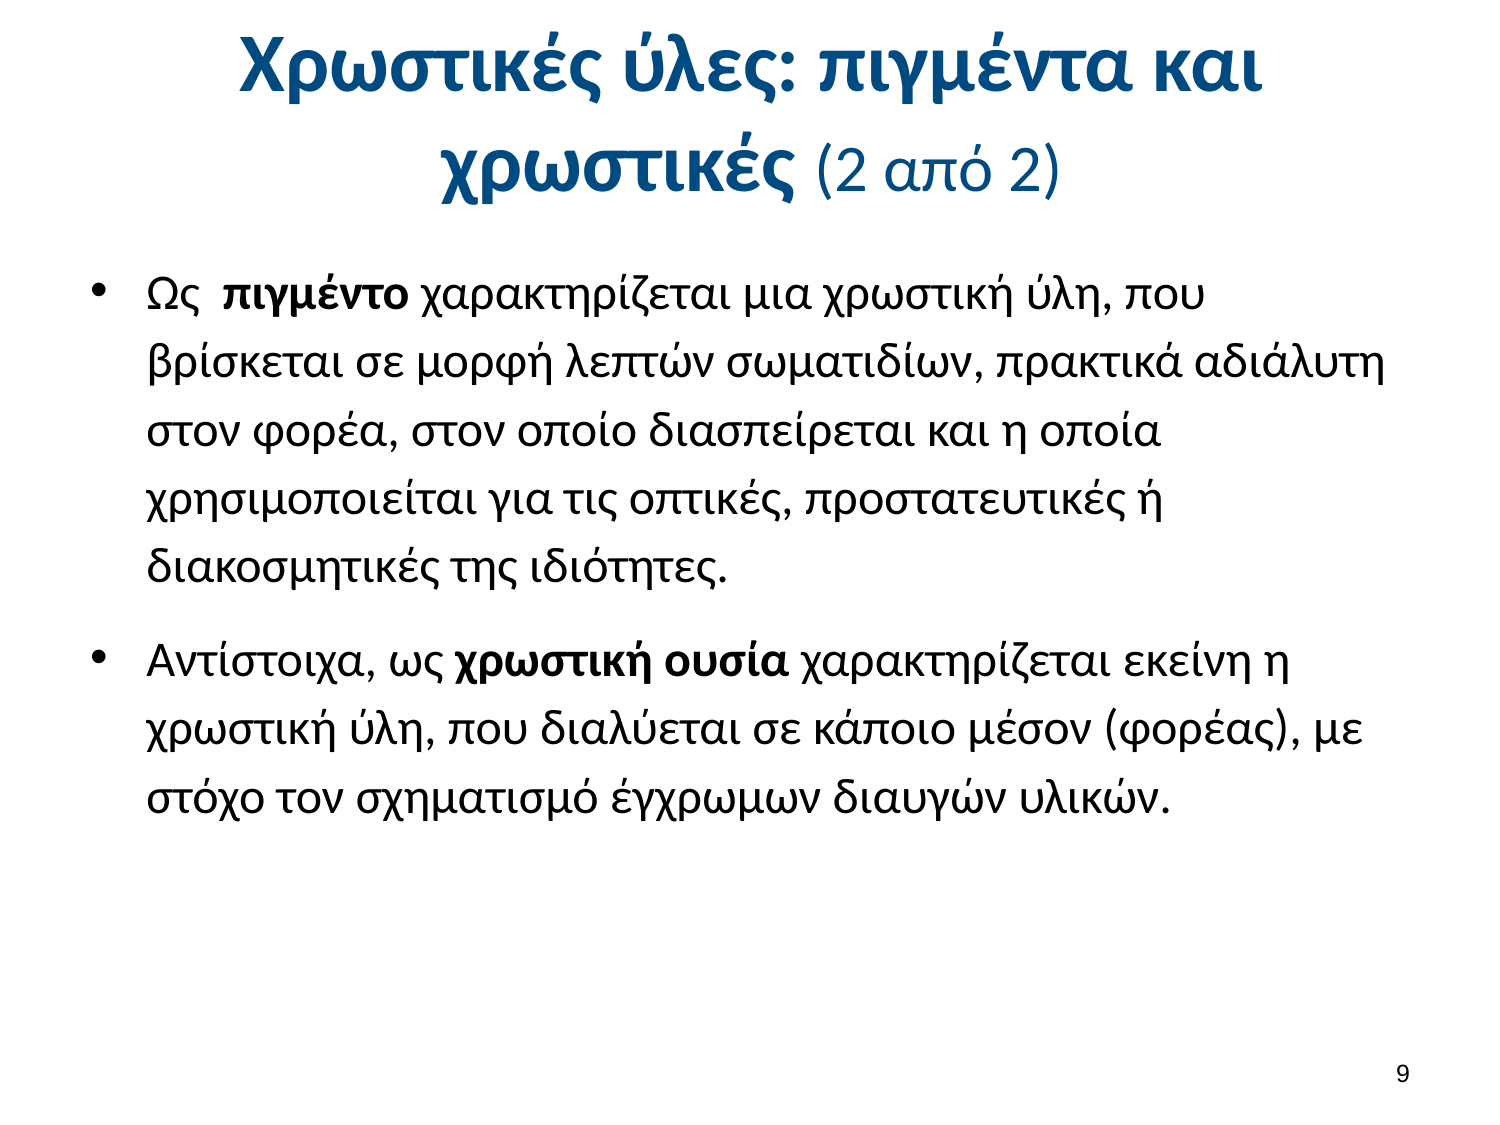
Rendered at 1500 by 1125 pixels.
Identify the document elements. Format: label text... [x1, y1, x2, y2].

slide_number 8 [1074, 1042, 1425, 1103]
title Χρωστικές ύλες: πιγμέντα και χρωστικές (2 από 2) [76, 19, 1427, 197]
list Ως πιγμέντο χαρακτηρίζεται μια χρωστική ύλη, που βρίσκεται σε μορφή λεπτών σωματιδίων, πρακτικά αδιάλυτη στον φορέα, στον οποίο διασπείρεται και η οποία χρησιμοποιείται για τις οπτικές, προστατευτικές ή διακοσμητικές της ιδιότητες. Αντίστοιχα, ως χρωστική ουσία χαρακτηρίζεται εκείνη η χρωστική ύλη, που διαλύεται σε κάποιο μέσον (φορέας), με στόχο τον σχηματισμό έγχρωμων διαυγών υλικών. [75, 243, 1425, 1024]
